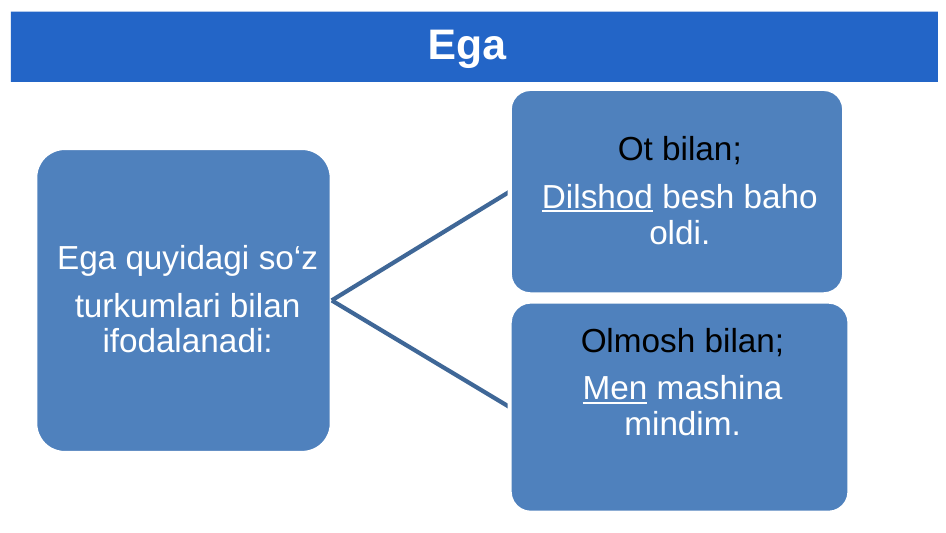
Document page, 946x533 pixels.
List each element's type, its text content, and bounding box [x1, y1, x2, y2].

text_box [23, 76, 946, 522]
title Ega [49, 16, 897, 69]
